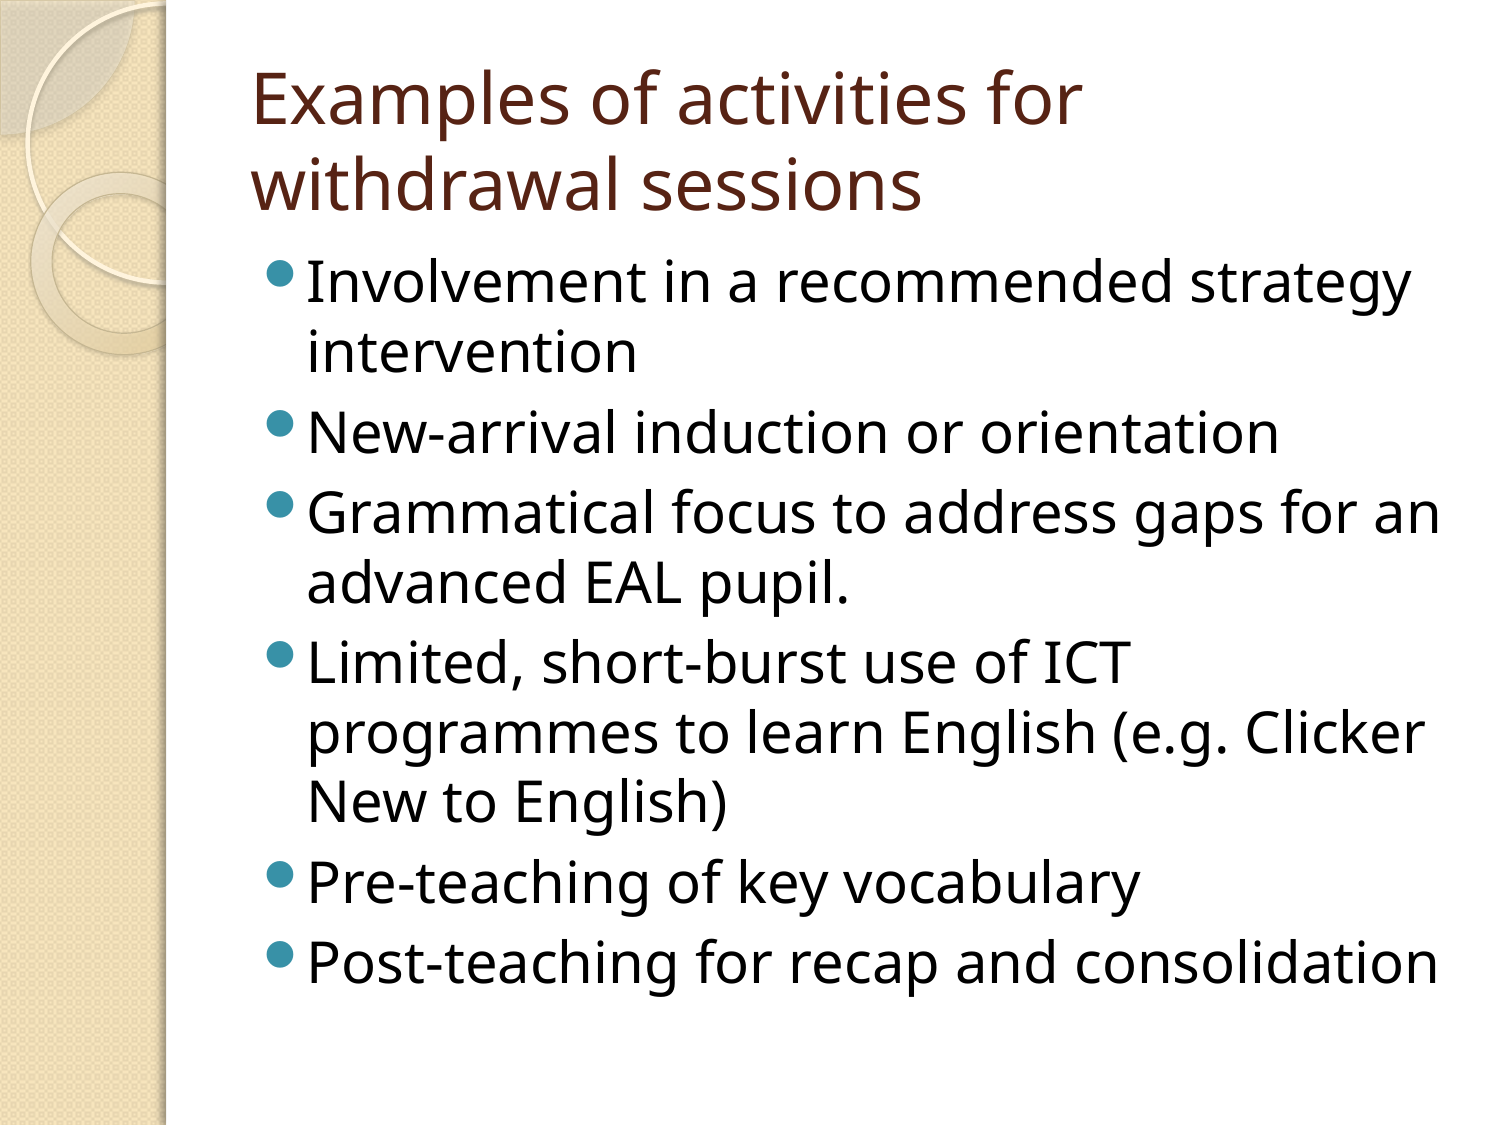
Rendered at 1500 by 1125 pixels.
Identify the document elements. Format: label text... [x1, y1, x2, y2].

list Involvement in a recommended strategy intervention New-arrival induction or orientation Grammatical focus to address gaps for an advanced EAL pupil. Limited, short-burst use of ICT programmes to learn English (e.g. Clicker New to English) Pre-teaching of key vocabulary Post-teaching for recap and consolidation [235, 237, 1466, 1025]
title Examples of activities for withdrawal sessions [235, 45, 1466, 233]
